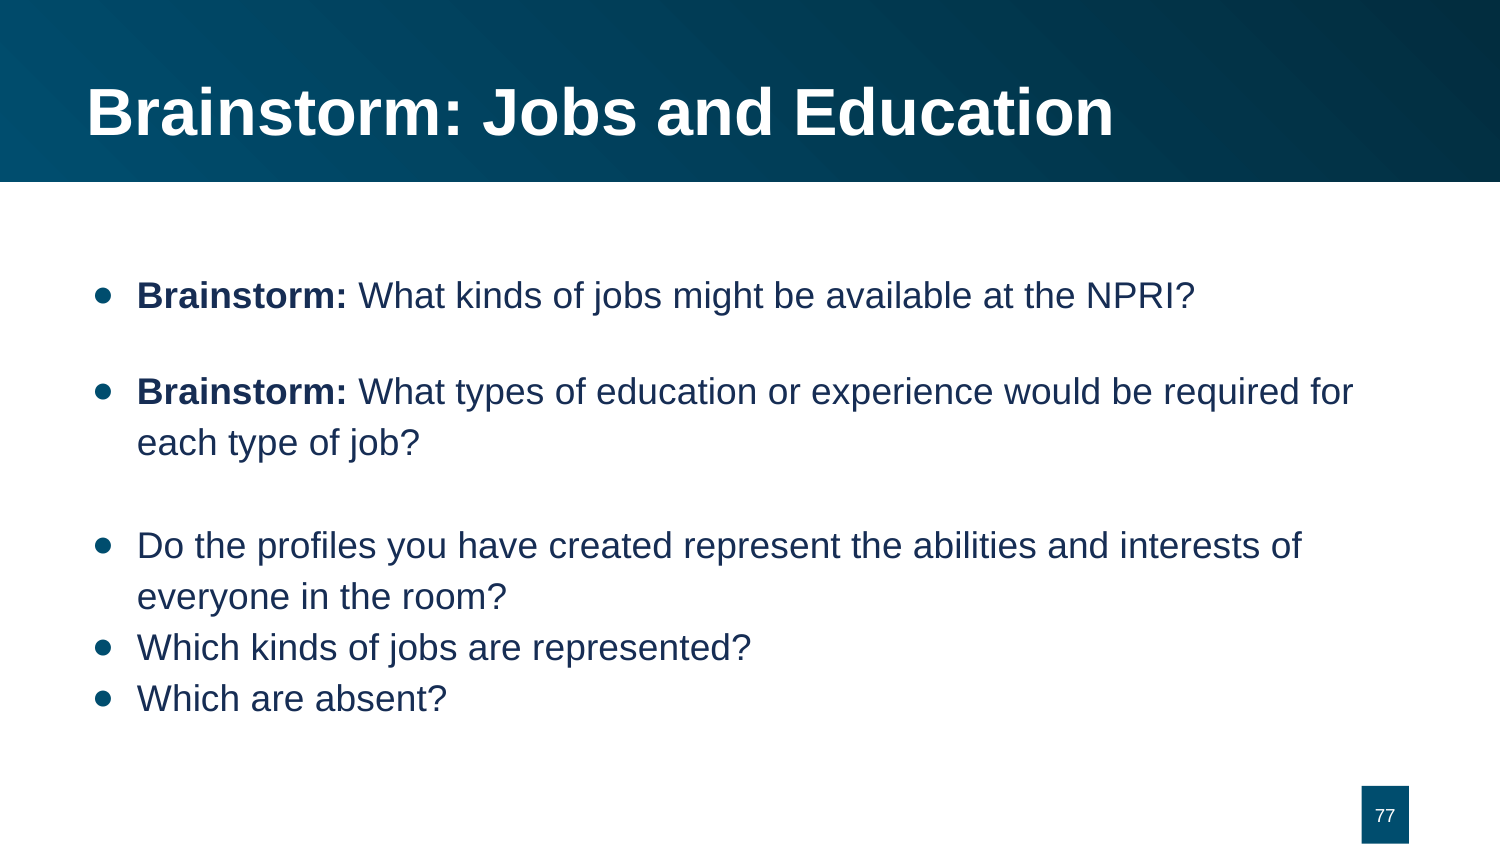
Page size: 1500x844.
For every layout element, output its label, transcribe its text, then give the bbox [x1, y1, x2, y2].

title Brainstorm: Jobs and Education [86, 68, 1409, 150]
list Brainstorm: What kinds of jobs might be available at the NPRI? Brainstorm: What types of education or experience would be required for each type of job? Do the profiles you have created represent the abilities and interests of everyone in the room? Which kinds of jobs are represented? Which are absent? [91, 265, 1409, 725]
